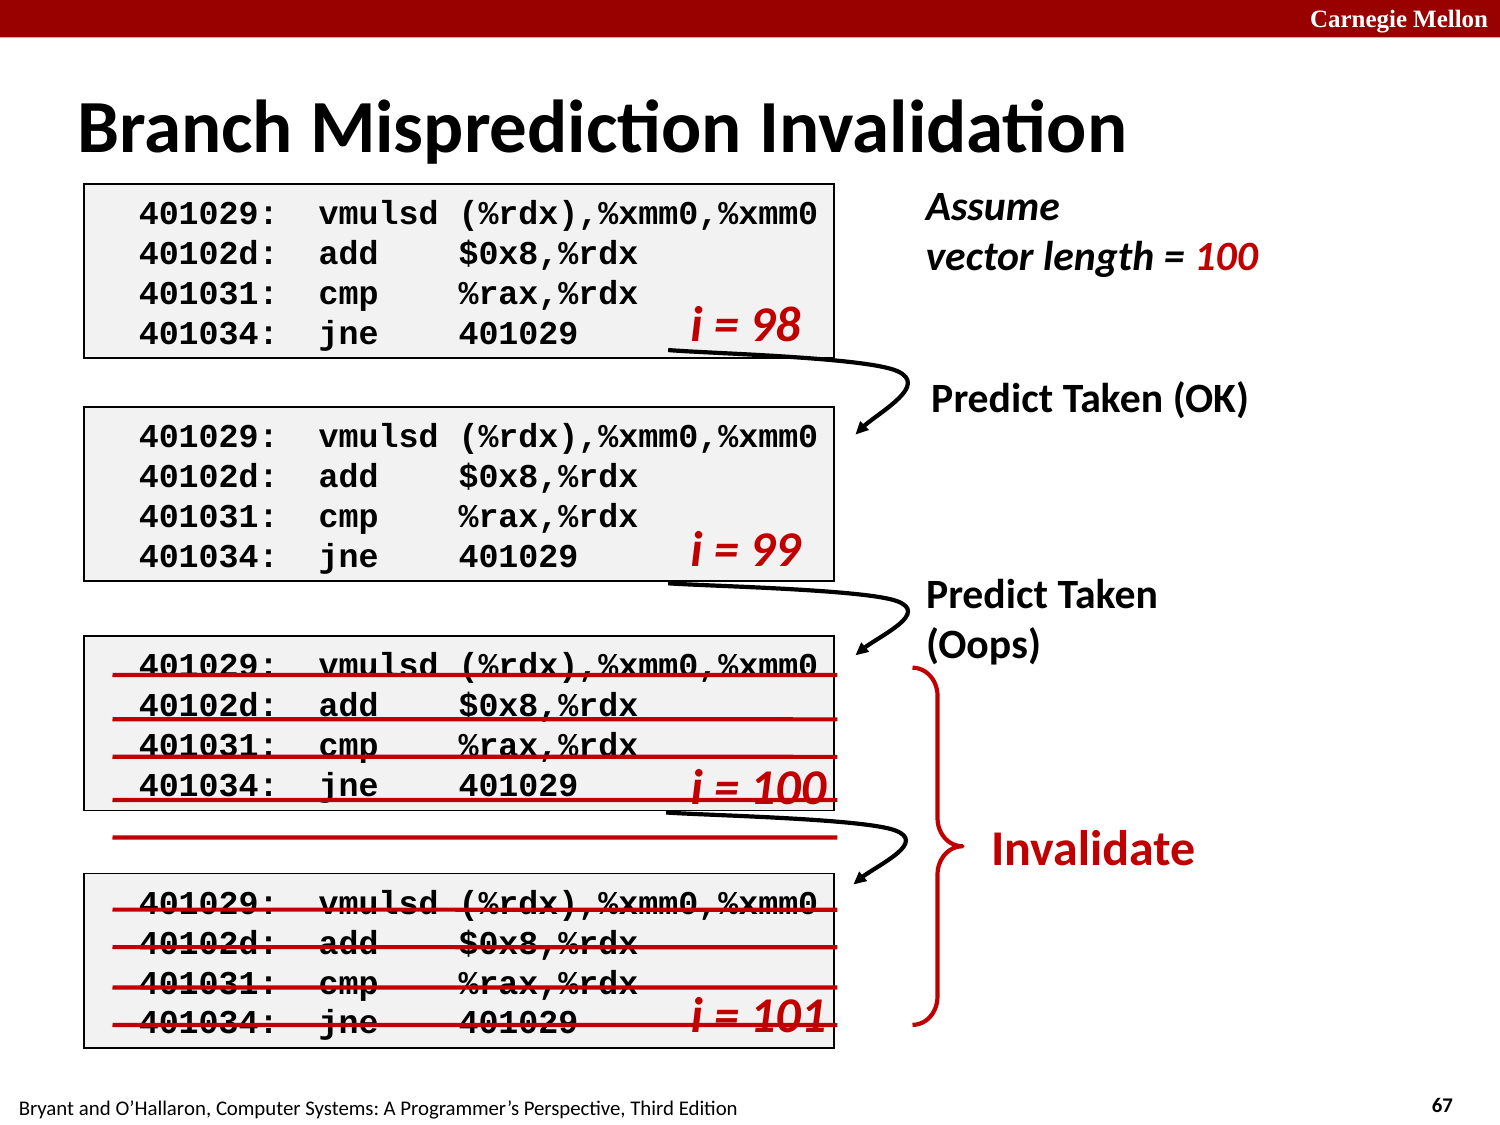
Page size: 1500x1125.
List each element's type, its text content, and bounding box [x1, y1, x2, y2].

title Branch Misprediction Invalidation [62, 74, 1367, 170]
text_box Predict Taken (Oops) [911, 559, 1174, 675]
text_box Invalidate [976, 808, 1211, 884]
text_box 401029: vmulsd (%rdx),%xmm0,%xmm0 40102d: add $0x8,%rdx 401031: cmp %rax,%rdx 401034: jne 401029 [83, 873, 834, 1048]
text_box Predict Taken (OK) [916, 363, 1265, 429]
text_box i = 99 [675, 509, 816, 584]
text_box 401029: vmulsd (%rdx),%xmm0,%xmm0 40102d: add $0x8,%rdx 401031: cmp %rax,%rdx 401034: jne 401029 [83, 636, 834, 811]
text_box [666, 812, 907, 885]
text_box i = 100 [675, 746, 842, 821]
text_box i = 98 [675, 284, 816, 359]
text_box [688, 358, 908, 435]
text_box 401029: vmulsd (%rdx),%xmm0,%xmm0 40102d: add $0x8,%rdx 401031: cmp %rax,%rdx 401034: jne 401029 [83, 183, 834, 358]
text_box Assume vector length = 100 [911, 171, 1273, 287]
text_box i = 101 [675, 975, 842, 1051]
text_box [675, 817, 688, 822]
text_box [668, 583, 909, 656]
text_box [912, 667, 963, 1025]
text_box 401029: vmulsd (%rdx),%xmm0,%xmm0 40102d: add $0x8,%rdx 401031: cmp %rax,%rdx 401034: jne 401029 [83, 406, 834, 582]
